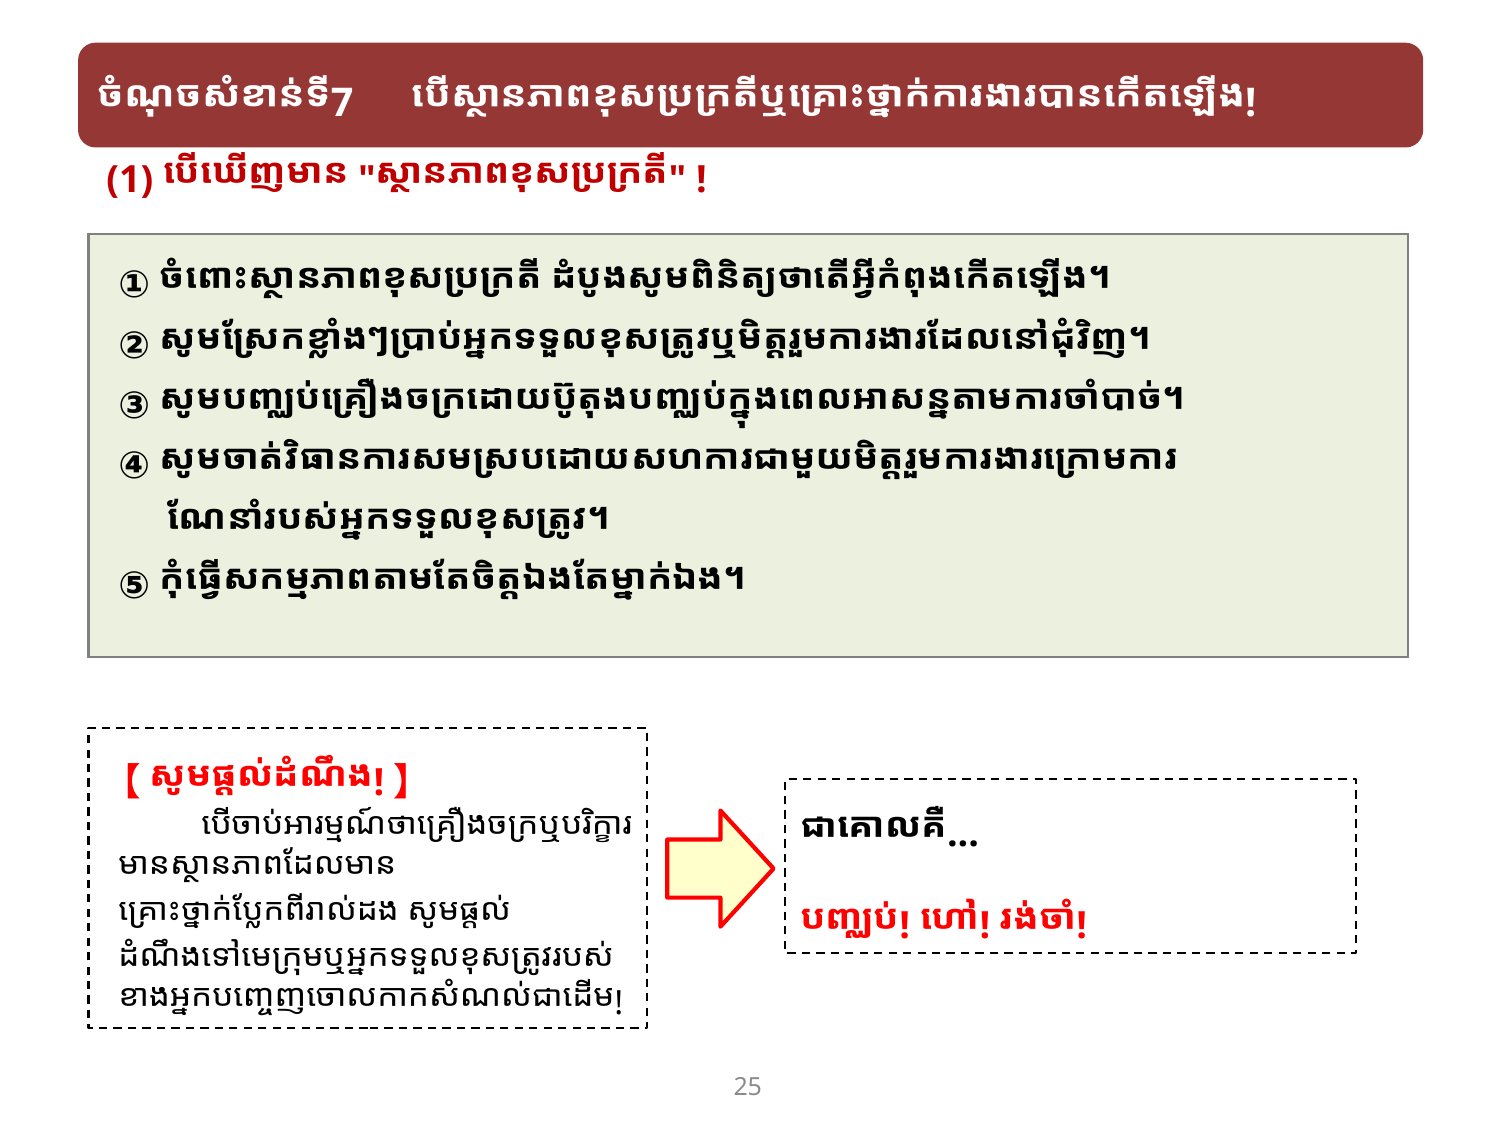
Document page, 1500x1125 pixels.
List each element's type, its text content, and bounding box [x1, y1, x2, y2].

text_box ចំណុចសំខាន់ទី7 បើស្ថានភាពខុសប្រក្រតីឬគ្រោះថ្នាក់ការងារបានកើតឡើង! [78, 42, 1424, 148]
text_box 【សូមផ្តល់ដំណឹង!】 បើចាប់អារម្មណ៍ថាគ្រឿងចក្រឬបរិក្ខារមានស្ថានភាពដែលមាន គ្រោះថ្នាក់ប្លែកពីរាល់ដង សូមផ្តល់ ដំណឹងទៅមេក្រុមឬអ្នកទទួលខុសត្រូវរបស់ខាងអ្នកបញ្ចេញចោលកាកសំណល់ជាដើម! [88, 727, 647, 1029]
text_box [665, 808, 776, 929]
text_box ជាគោលគឺ... បញ្ឈប់! ហៅ! រង់ចាំ! [785, 778, 1356, 954]
text_box (1) បើឃើញមាន "ស្ថានភាពខុសប្រក្រតី" ! [91, 147, 845, 208]
slide_number 25 [572, 1057, 923, 1118]
text_box ① ចំពោះស្ថានភាពខុសប្រក្រតី ដំបូងសូមពិនិត្យថាតើអ្វីកំពុងកើតឡើង។ ② សូមស្រែកខ្លាំងៗប្រាប់អ្នកទទួលខុសត្រូវឬមិត្តរួមការងារដែលនៅជុំវិញ។ ③ សូមបញ្ឈប់គ្រឿងចក្រដោយប៊ូតុងបញ្ឈប់ក្នុងពេលអាសន្នតាមការចាំបាច់។ ④ សូមចាត់វិធានការសមស្របដោយសហការជាមួយមិត្តរួមការងារក្រោមការ ណែនាំរបស់អ្នកទទួលខុសត្រូវ។ ⑤ កុំធ្វើសកម្មភាពតាមតែចិត្តឯងតែម្នាក់ឯង។ [88, 233, 1409, 657]
